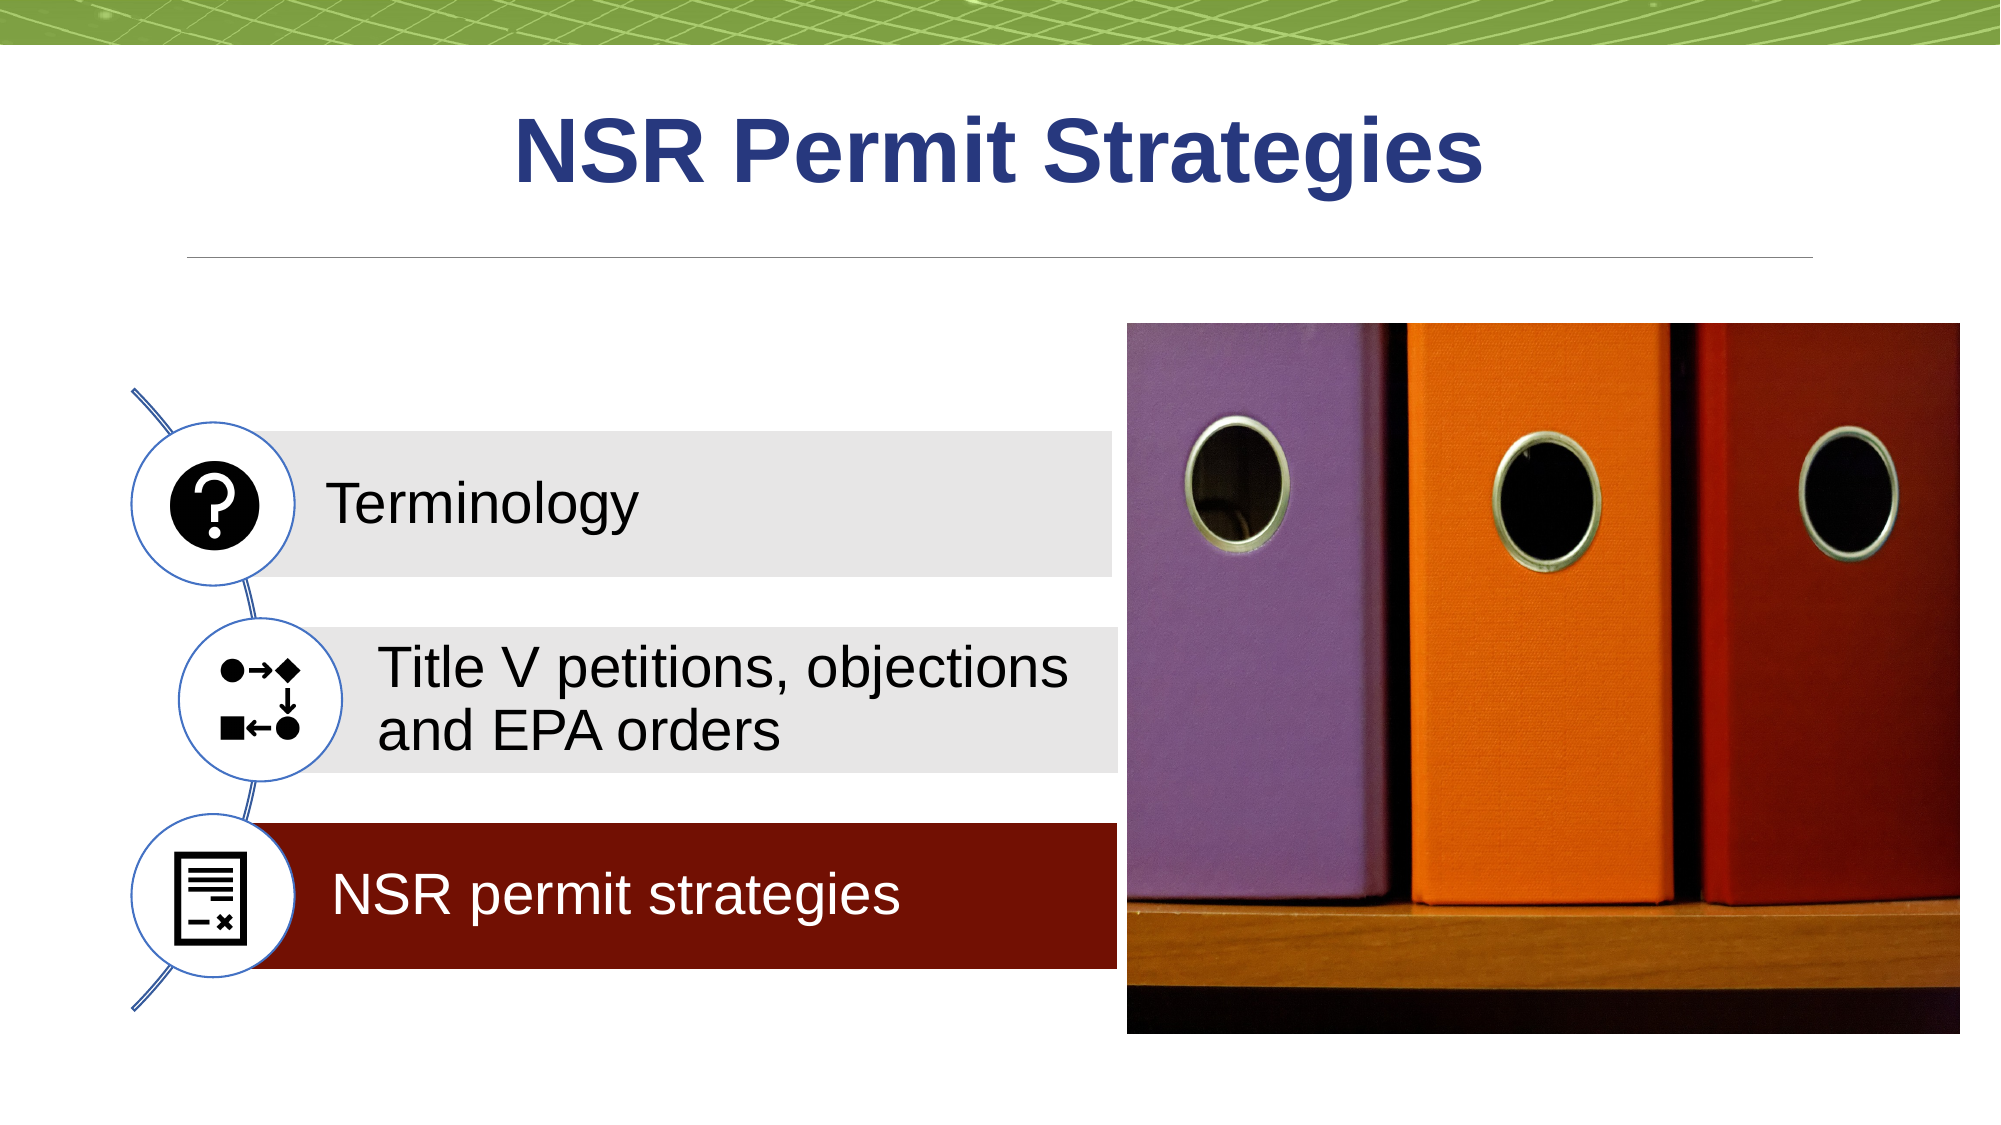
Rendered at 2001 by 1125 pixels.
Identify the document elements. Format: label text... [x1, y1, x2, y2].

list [115, 373, 1135, 1027]
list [1127, 323, 1960, 1034]
picture [0, 0, 2000, 45]
picture [154, 842, 267, 955]
picture [158, 449, 271, 562]
picture [204, 642, 317, 755]
title NSR Permit Strategies [174, 95, 1825, 258]
